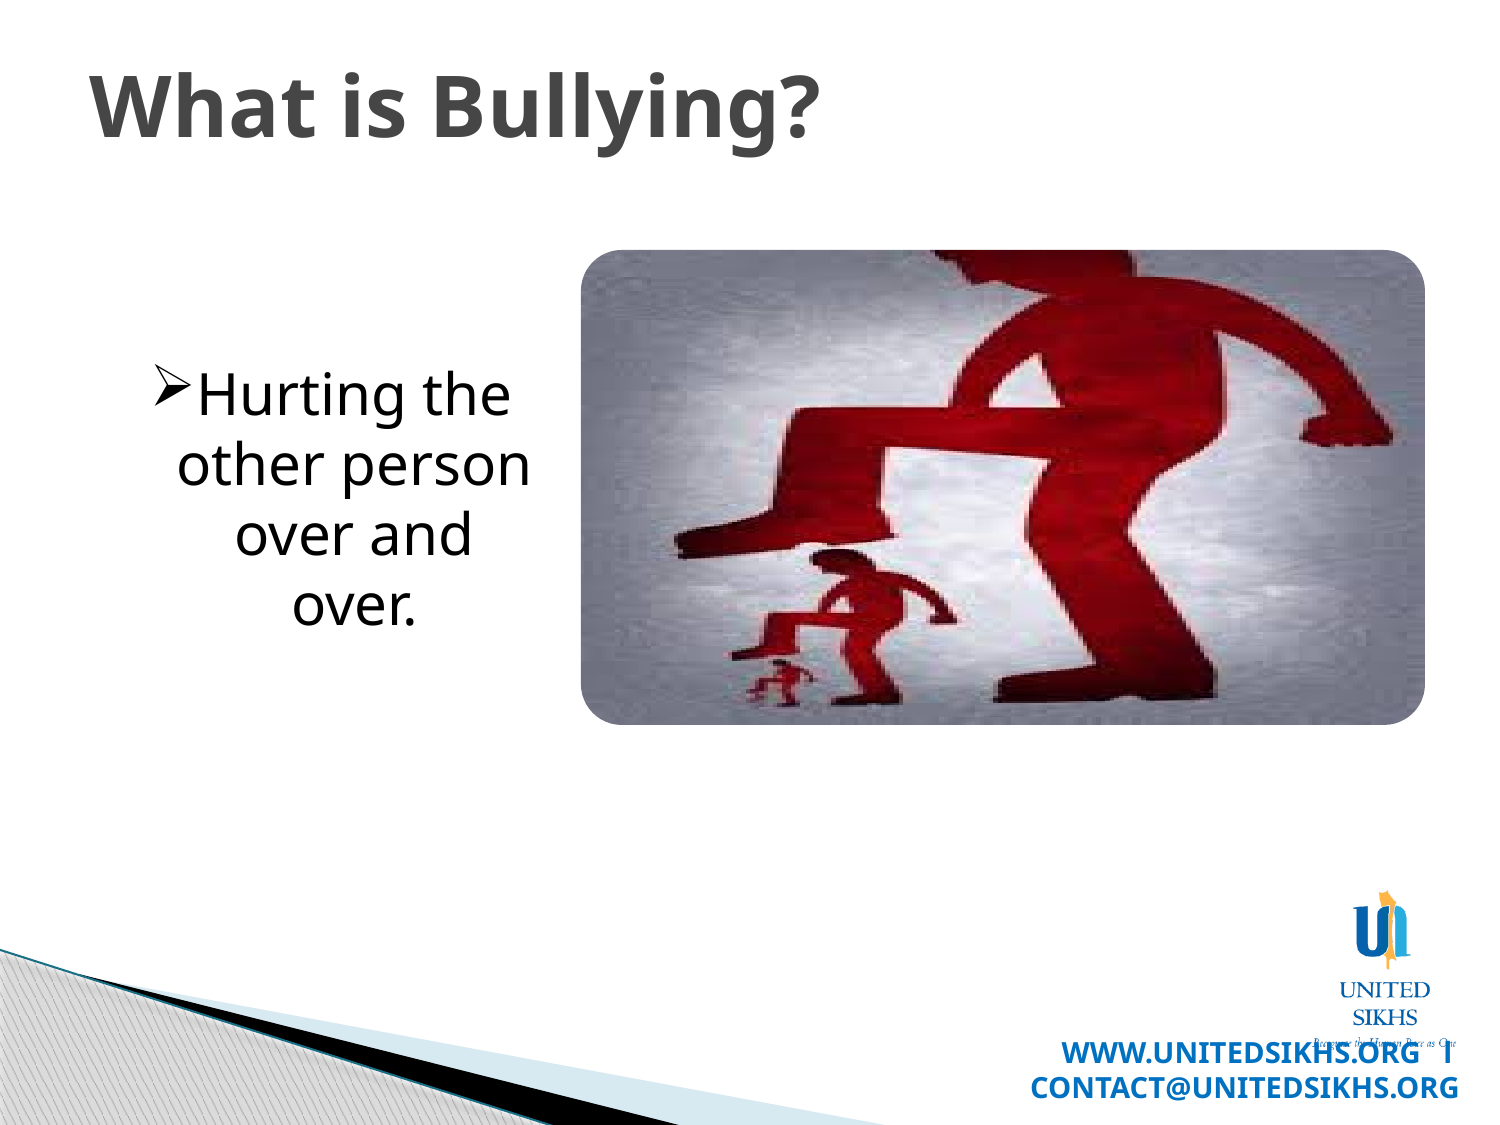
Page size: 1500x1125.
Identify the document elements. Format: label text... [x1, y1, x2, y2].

text_box What is Bullying? [74, 45, 1425, 233]
picture [1312, 887, 1456, 1051]
text_box Hurting the other person over and over. [112, 349, 550, 645]
picture [580, 249, 1426, 726]
footer WWW.UNITEDSIKHS.ORG l CONTACT@UNITEDSIKHS.ORG [687, 1050, 1475, 1112]
